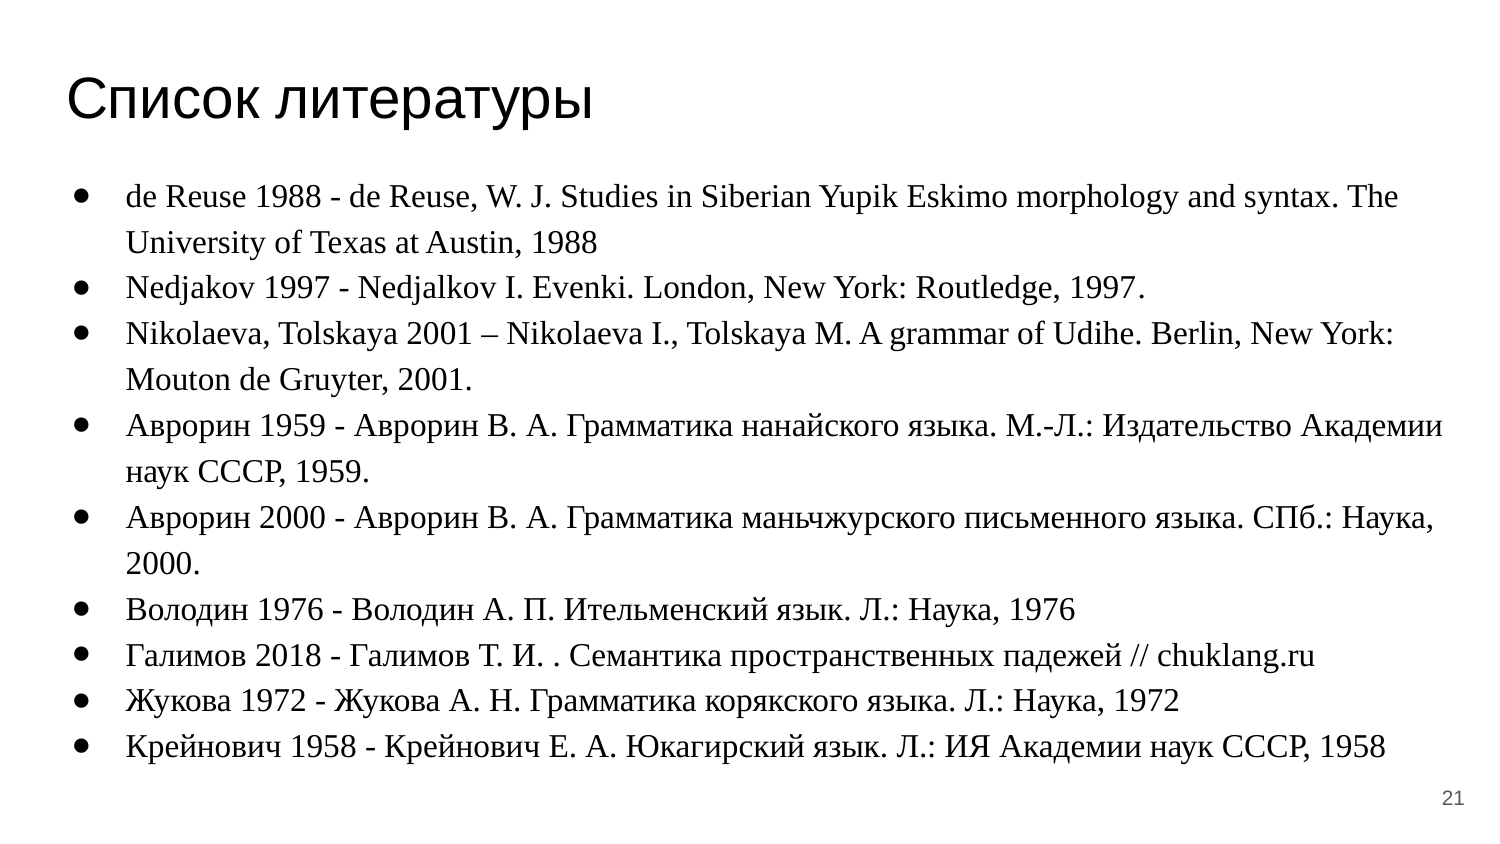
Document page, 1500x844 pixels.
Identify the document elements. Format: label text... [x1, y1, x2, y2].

slide_number 21 [1389, 764, 1480, 830]
list de Reuse 1988 - de Reuse, W. J. Studies in Siberian Yupik Eskimo morphology and syntax. The University of Texas at Austin, 1988 Nedjakov 1997 - Nedjalkov I. Evenki. London, New York: Routledge, 1997. Nikolaeva, Tolskaya 2001 – Nikolaeva I., Tolskaya M. A grammar of Udihe. Berlin, New York: Mouton de Gruyter, 2001. Аврорин 1959 - Аврорин В. А. Грамматика нанайского языка. М.-Л.: Издательство Академии наук СССР, 1959. Аврорин 2000 - Аврорин В. А. Грамматика маньчжурского письменного языка. СПб.: Наука, 2000. Володин 1976 - Володин А. П. Ительменский язык. Л.: Наука, 1976 Галимов 2018 - Галимов Т. И. . Семантика пространственных падежей // chuklang.ru Жукова 1972 - Жукова А. Н. Грамматика корякского языка. Л.: Наука, 1972 Крейнович 1958 - Крейнович Е. А. Юкагирский язык. Л.: ИЯ Академии наук СССР, 1958 [35, 152, 1465, 780]
title Список литературы [51, 44, 1449, 139]
